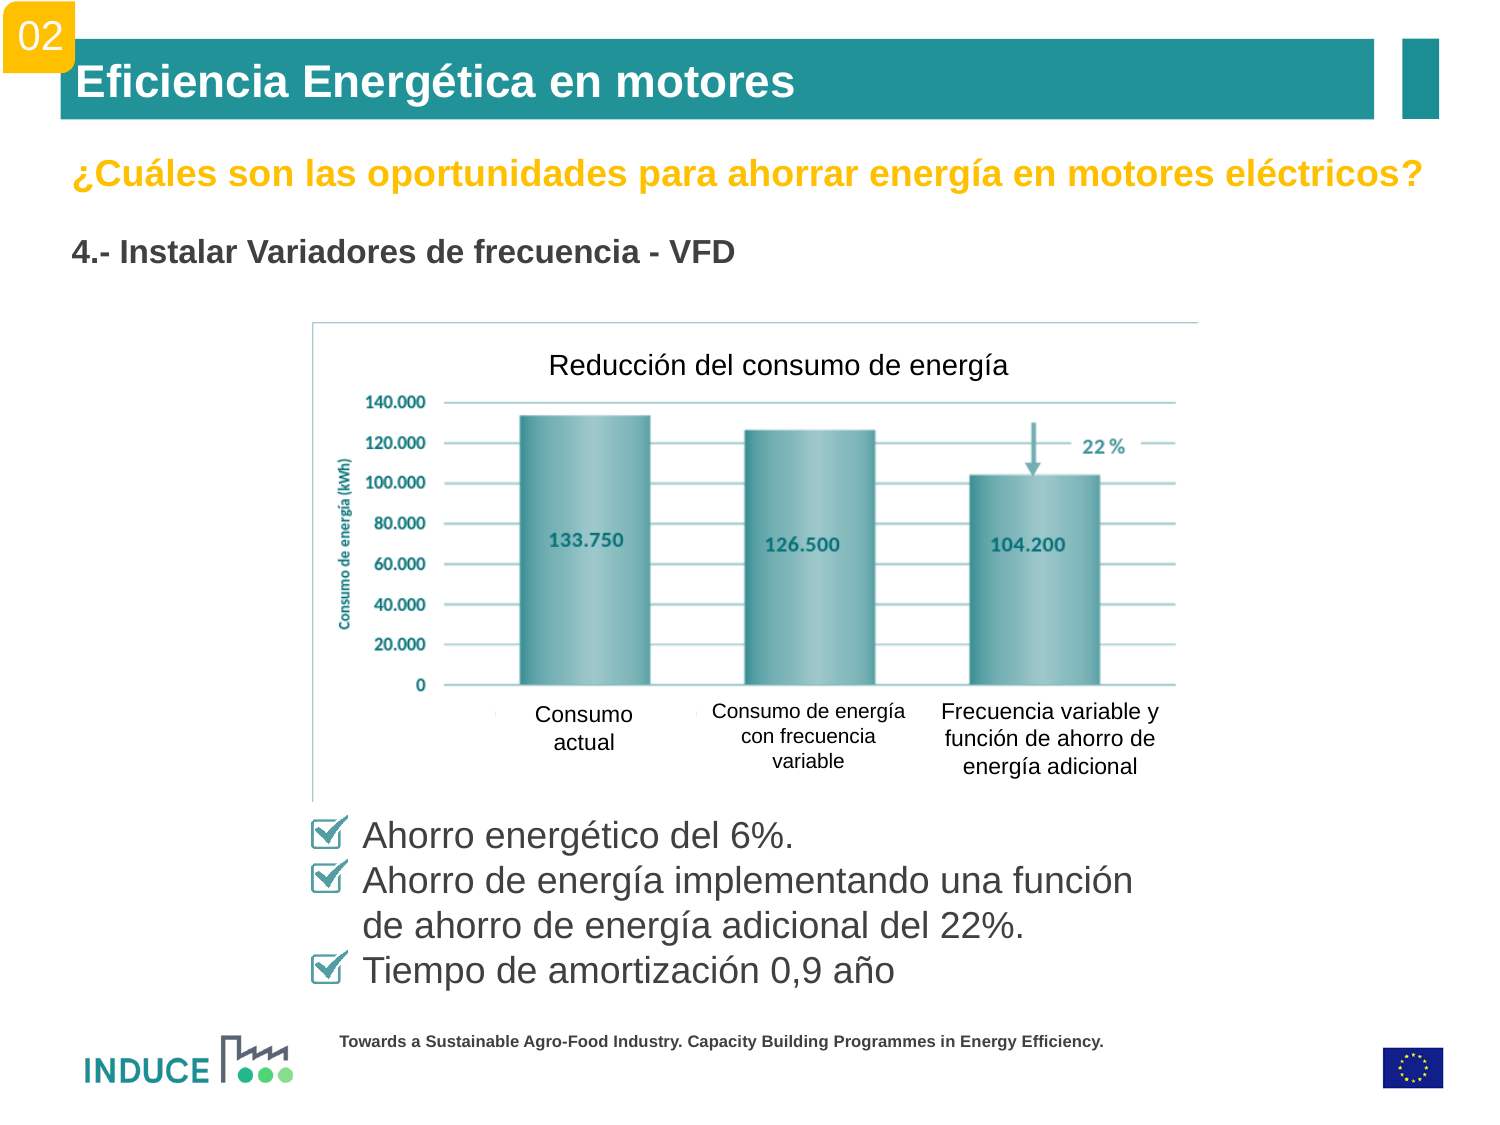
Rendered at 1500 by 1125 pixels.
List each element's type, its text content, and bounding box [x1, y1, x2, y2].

text_box ¿Cuáles son las oportunidades para ahorrar energía en motores eléctricos? 4.- Instalar Variadores de frecuencia - VFD [56, 141, 1500, 278]
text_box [2, 1, 1440, 120]
picture [1373, 1038, 1450, 1094]
picture [83, 1033, 295, 1085]
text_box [311, 803, 1157, 1001]
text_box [311, 321, 1198, 803]
